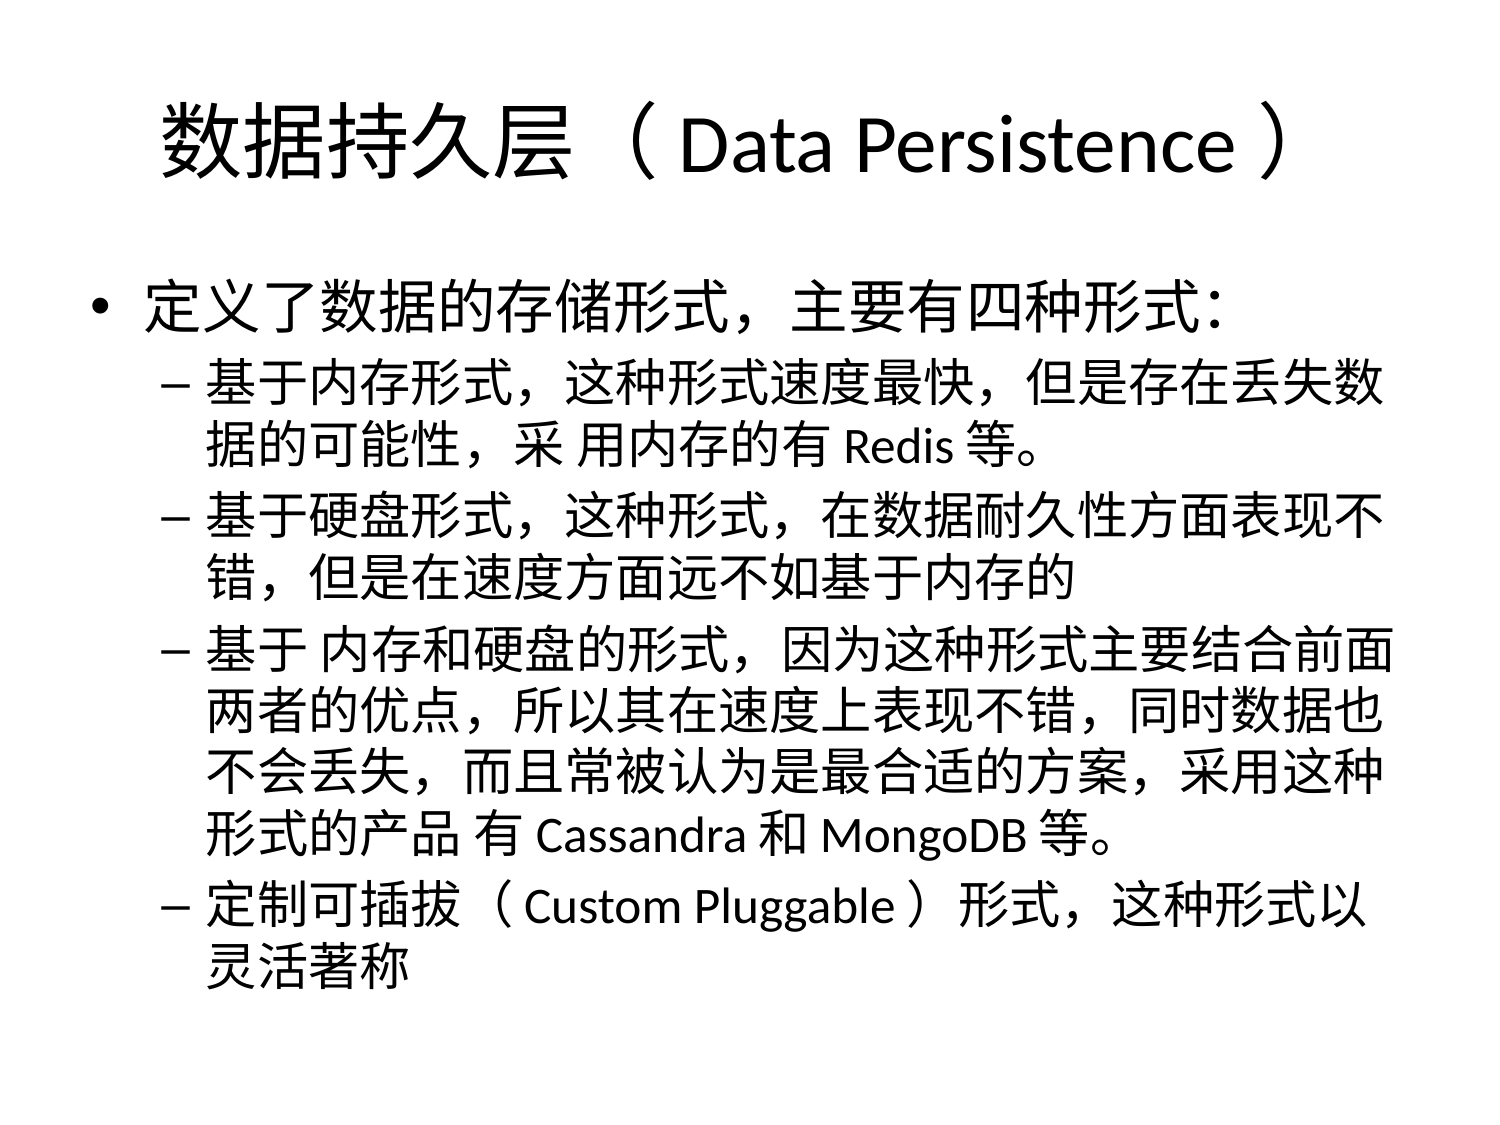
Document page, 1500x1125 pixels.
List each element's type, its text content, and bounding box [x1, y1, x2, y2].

title 数据持久层（Data Persistence） [75, 45, 1425, 233]
list 定义了数据的存储形式，主要有四种形式： 基于内存形式，这种形式速度最快，但是存在丢失数据的可能性，采 用内存的有Redis等。 基于硬盘形式，这种形式，在数据耐久性方面表现不错，但是在速度方面远不如基于内存的 基于 内存和硬盘的形式，因为这种形式主要结合前面两者的优点，所以其在速度上表现不错，同时数据也不会丢失，而且常被认为是最合适的方案，采用这种形式的产品 有Cassandra和MongoDB等。 定制可插拔（Custom Pluggable）形式，这种形式以灵活著称 [75, 262, 1425, 1005]
